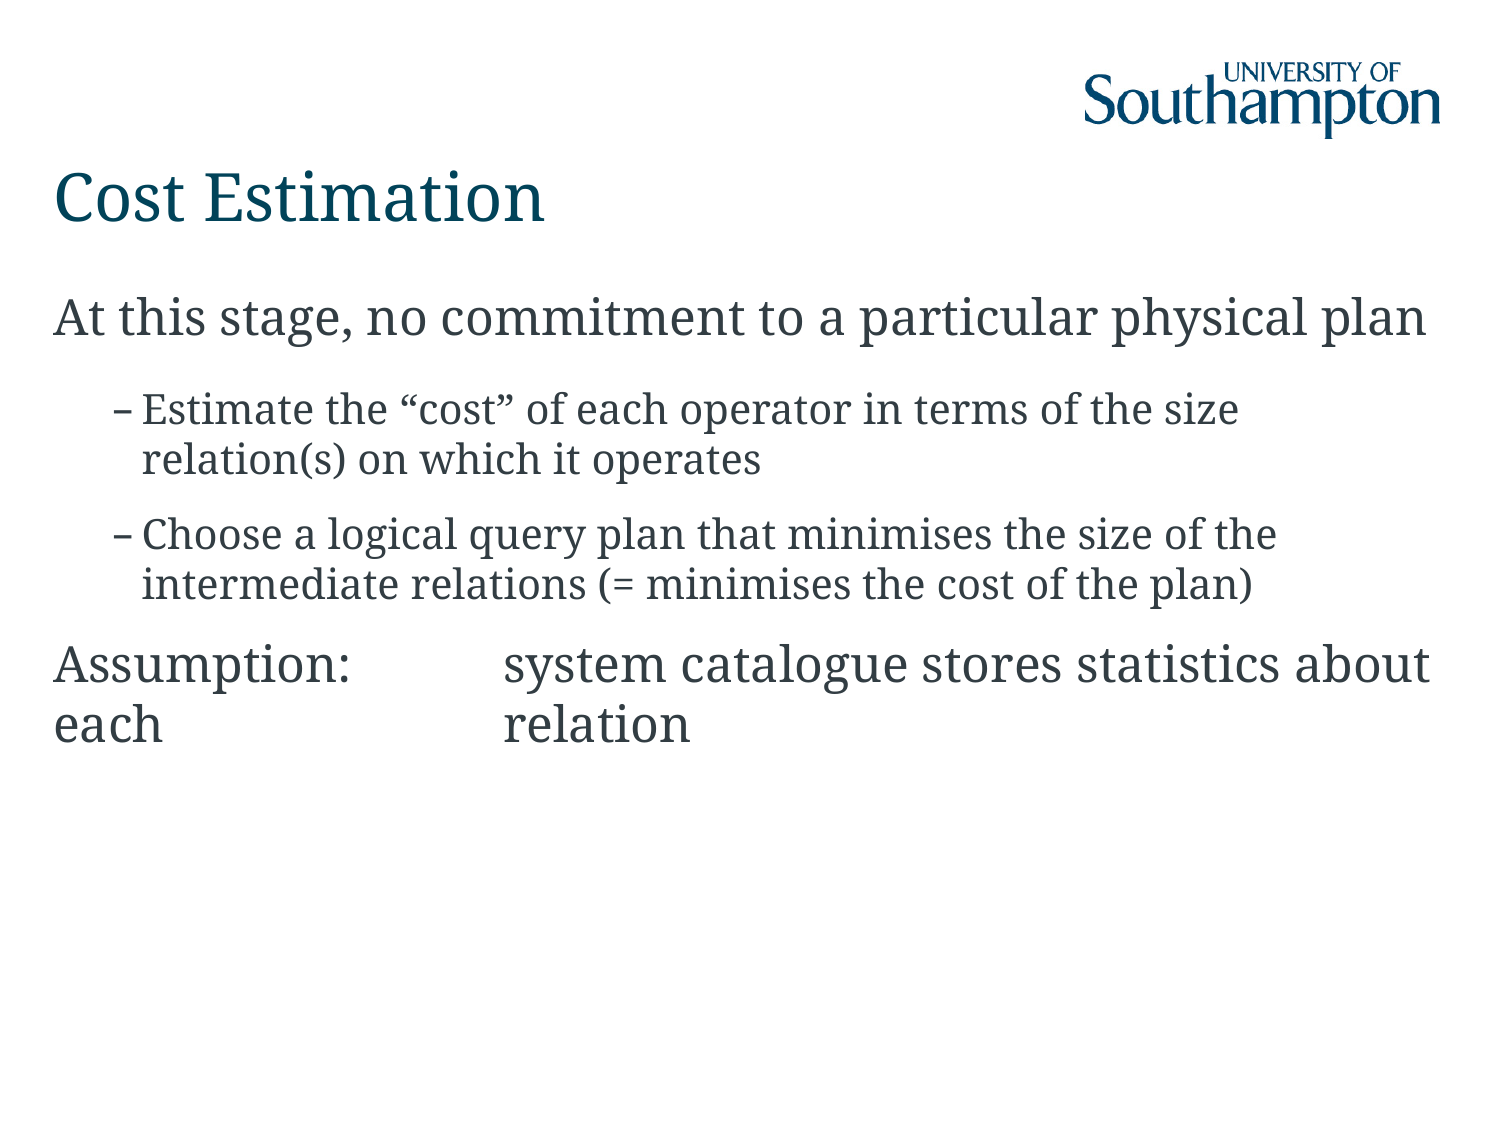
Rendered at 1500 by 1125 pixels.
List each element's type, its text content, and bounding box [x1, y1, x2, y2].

title Cost Estimation [52, 147, 1448, 255]
list At this stage, no commitment to a particular physical plan Estimate the “cost” of each operator in terms of the size relation(s) on which it operates Choose a logical query plan that minimises the size of the intermediate relations (= minimises the cost of the plan) Assumption: system catalogue stores statistics about each relation [52, 277, 1448, 1011]
picture [1085, 62, 1440, 139]
